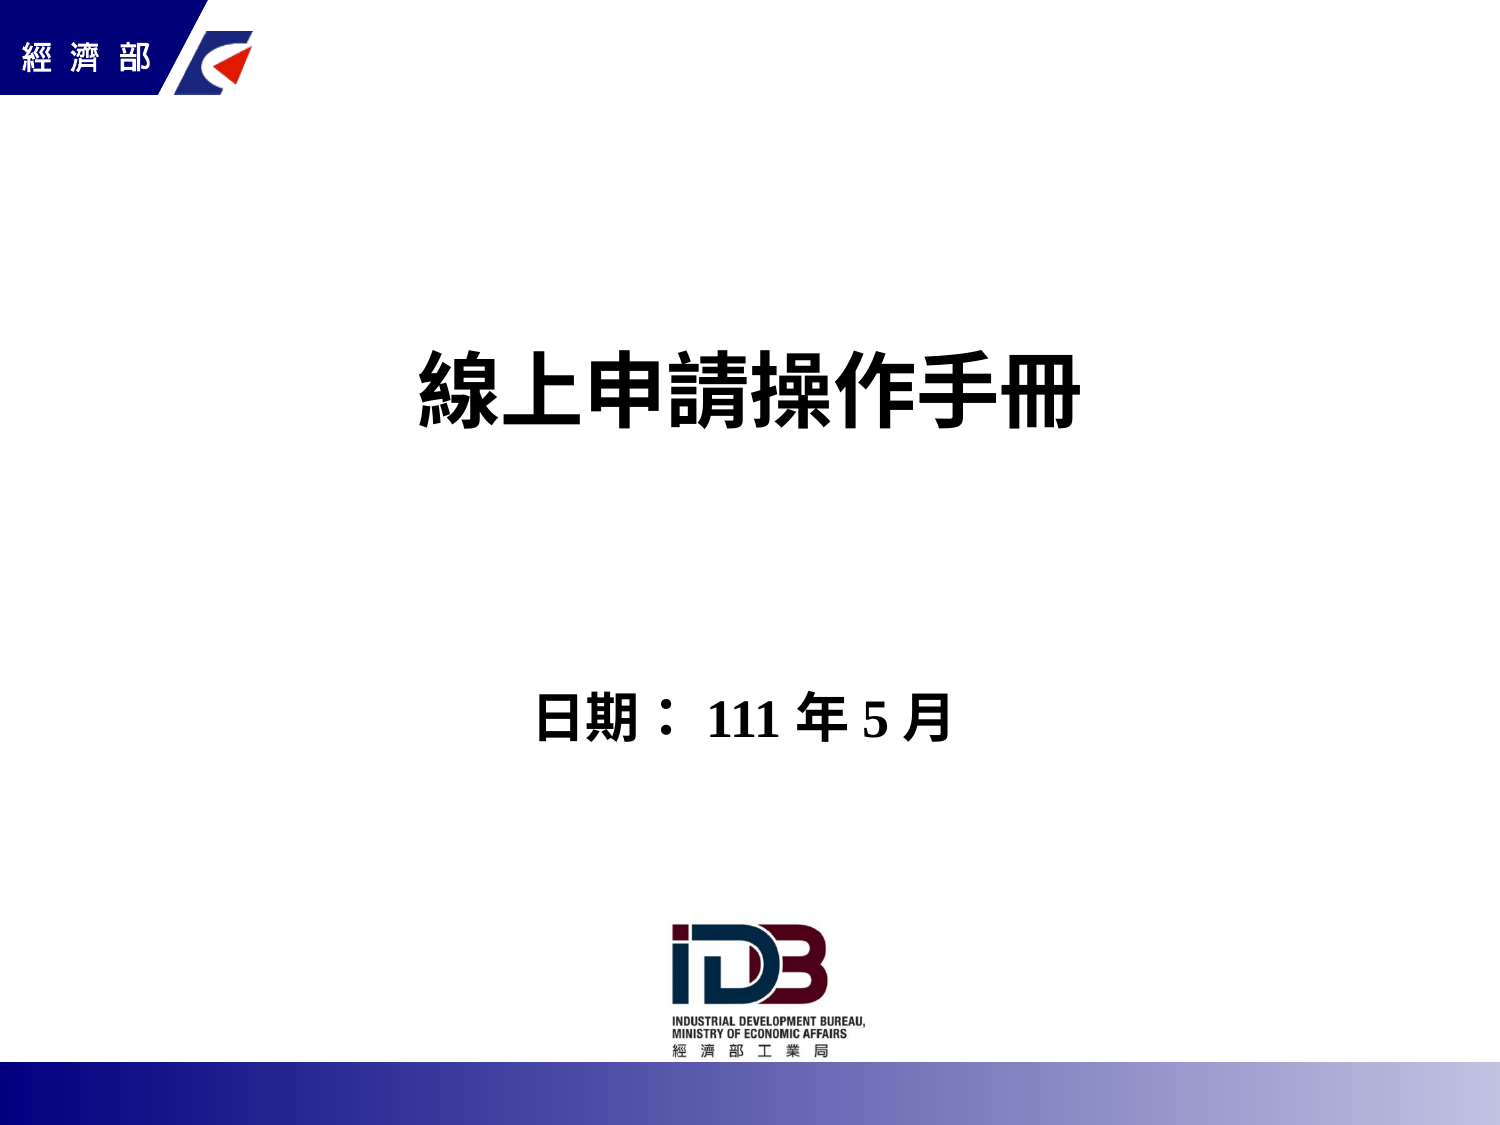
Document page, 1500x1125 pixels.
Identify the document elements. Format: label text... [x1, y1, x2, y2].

text_box 日期：111年5月 [289, 562, 1199, 804]
picture [667, 920, 869, 1060]
title 線上申請操作手冊 [0, 266, 1500, 509]
